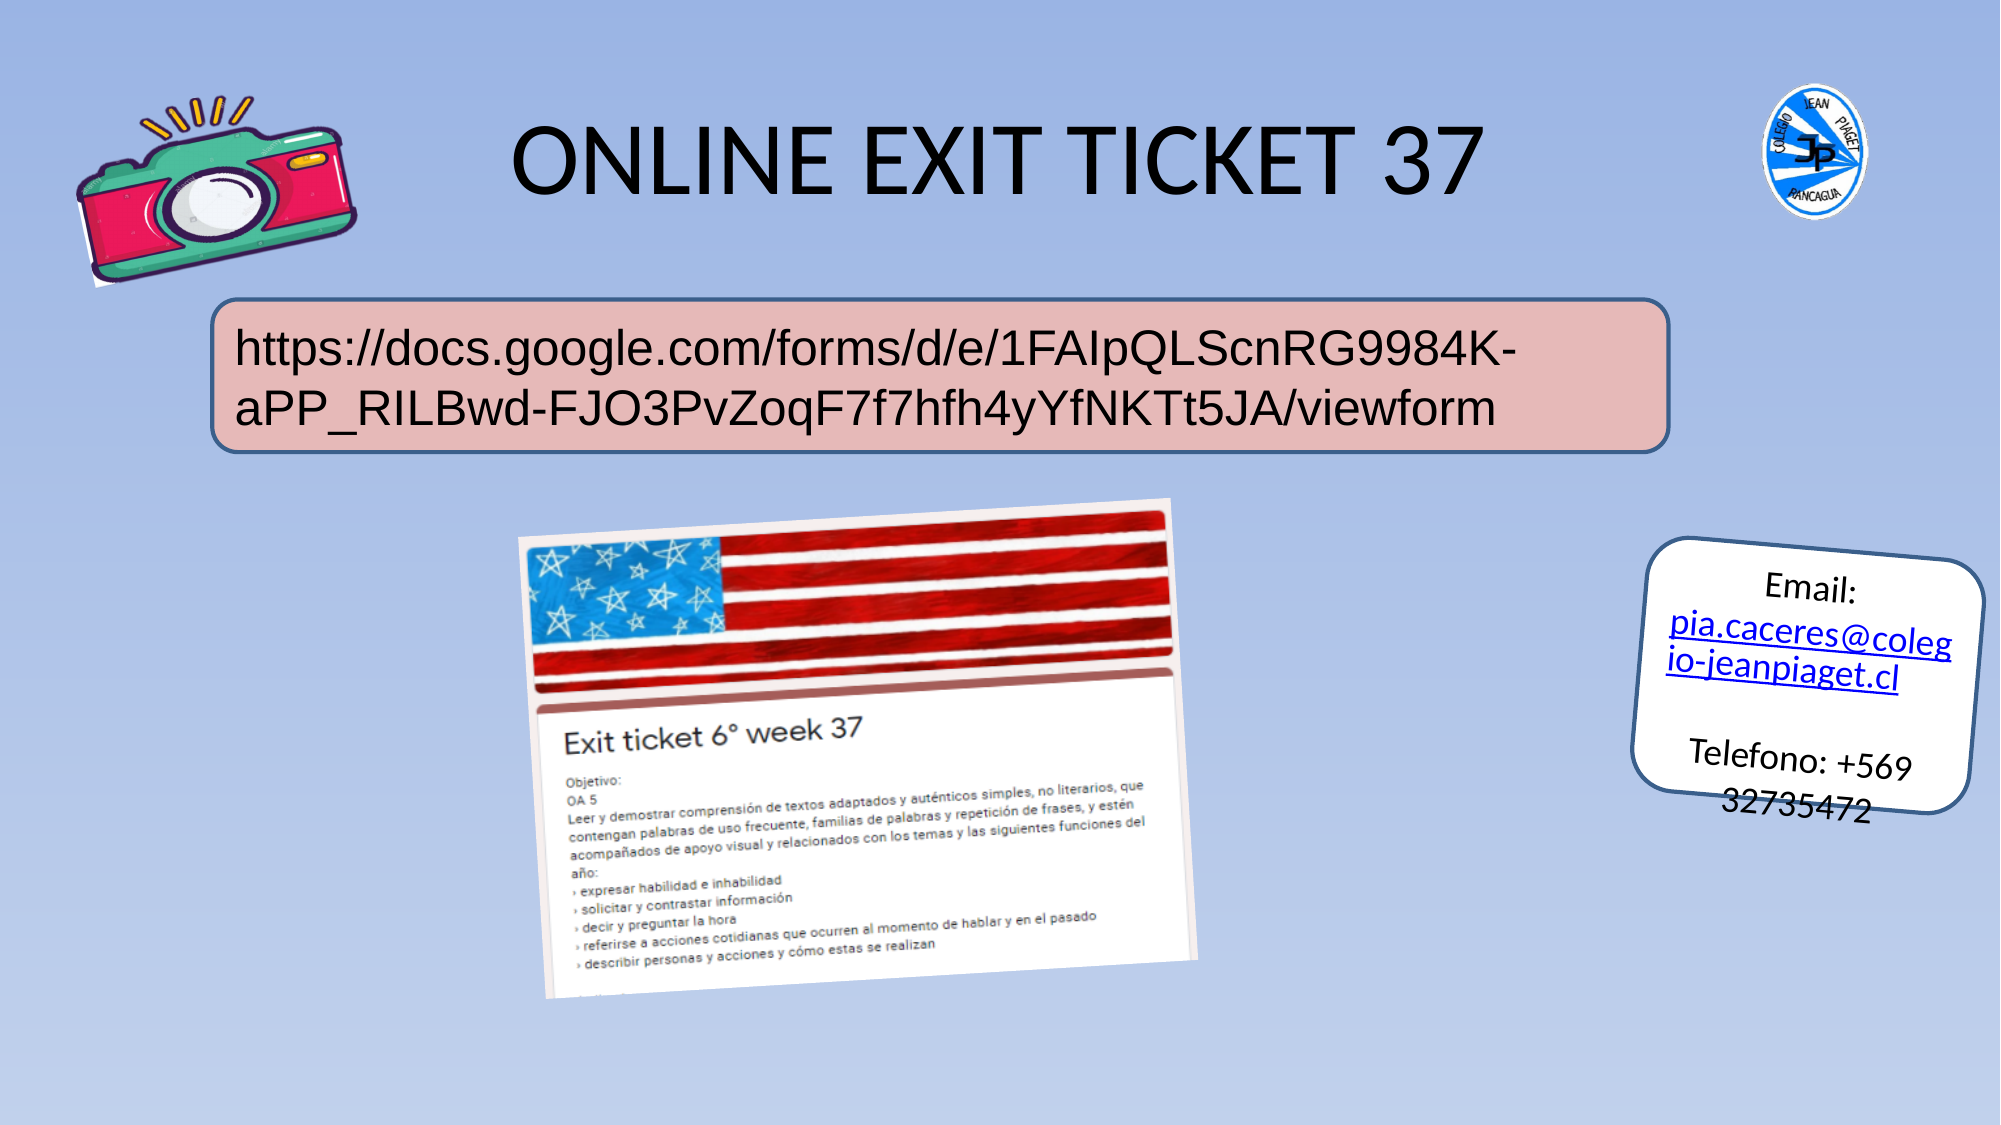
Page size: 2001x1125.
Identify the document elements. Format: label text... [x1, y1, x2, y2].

text_box https://docs.google.com/forms/d/e/1FAIpQLScnRG9984K-aPP_RILBwd-FJO3PvZoqF7f7hfh4yYfNKTt5JA/viewform [210, 297, 1671, 455]
title ONLINE EXIT TICKET 37 [137, 82, 1863, 300]
picture [518, 497, 1199, 999]
picture [62, 70, 363, 299]
text_box Email: pia.caceres@colegio-jeanpiaget.cl Telefono: +569 32735472 [1630, 535, 1987, 816]
picture [1736, 81, 1899, 223]
